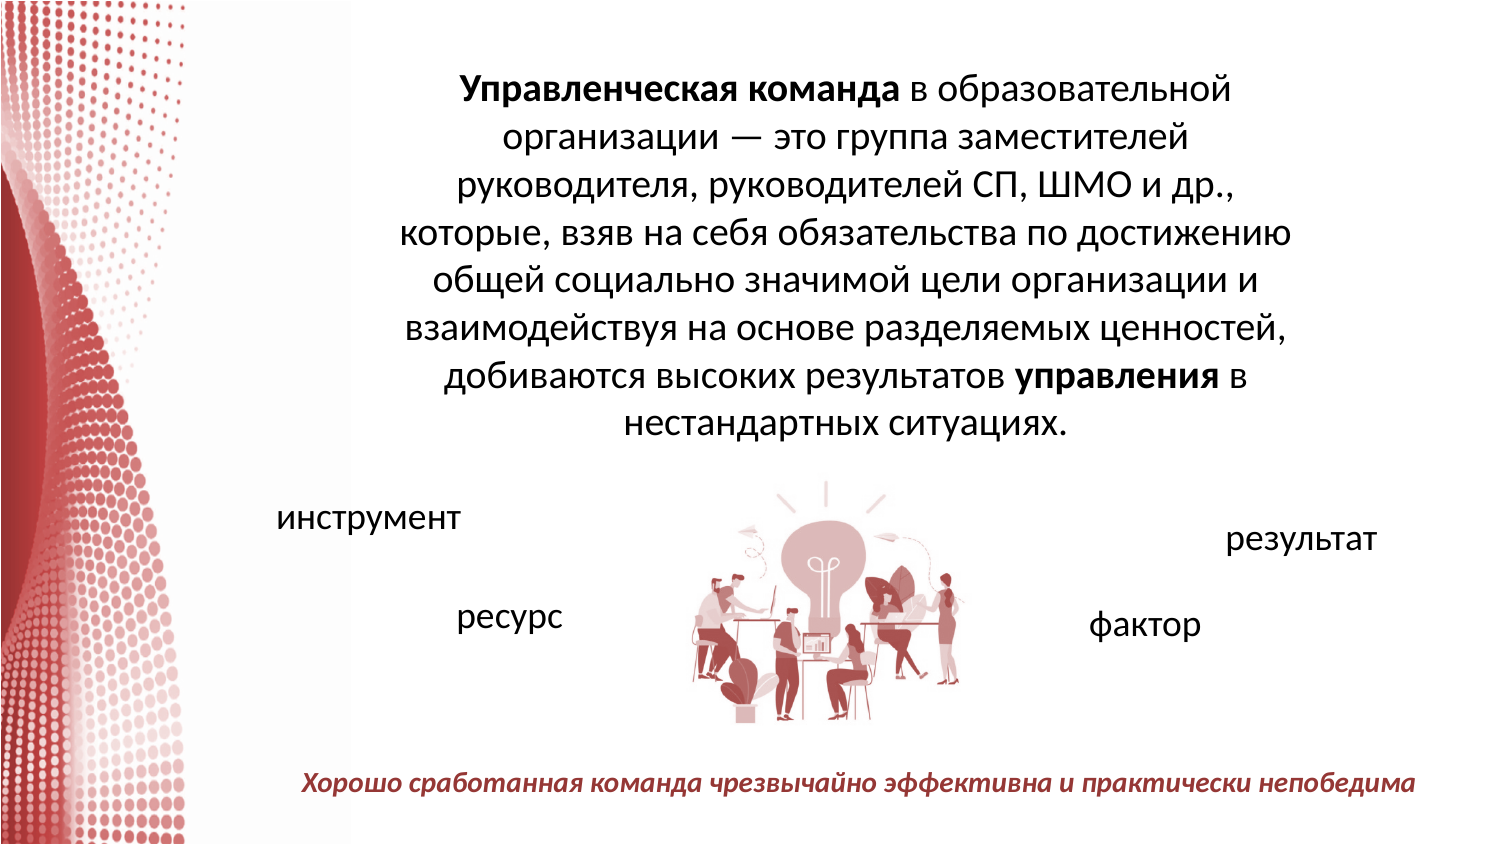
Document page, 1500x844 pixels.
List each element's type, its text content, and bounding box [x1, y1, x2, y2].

list Управленческая команда в образовательной организации — это группа заместителей руководителя, руководителей СП, ШМО и др., которые, взяв на себя обязательства по достижению общей социально значимой цели организации и взаимодействуя на основе разделяемых ценностей, добиваются высоких результатов управления в нестандартных ситуациях. [374, 54, 1318, 487]
text_box результат [1214, 507, 1390, 564]
picture [675, 462, 978, 743]
text_box ресурс [444, 606, 575, 642]
text_box фактор [1077, 593, 1214, 650]
text_box Хорошо сработанная команда чрезвычайно эффективна и практически непобедима [290, 757, 1429, 804]
picture [0, 2, 598, 844]
